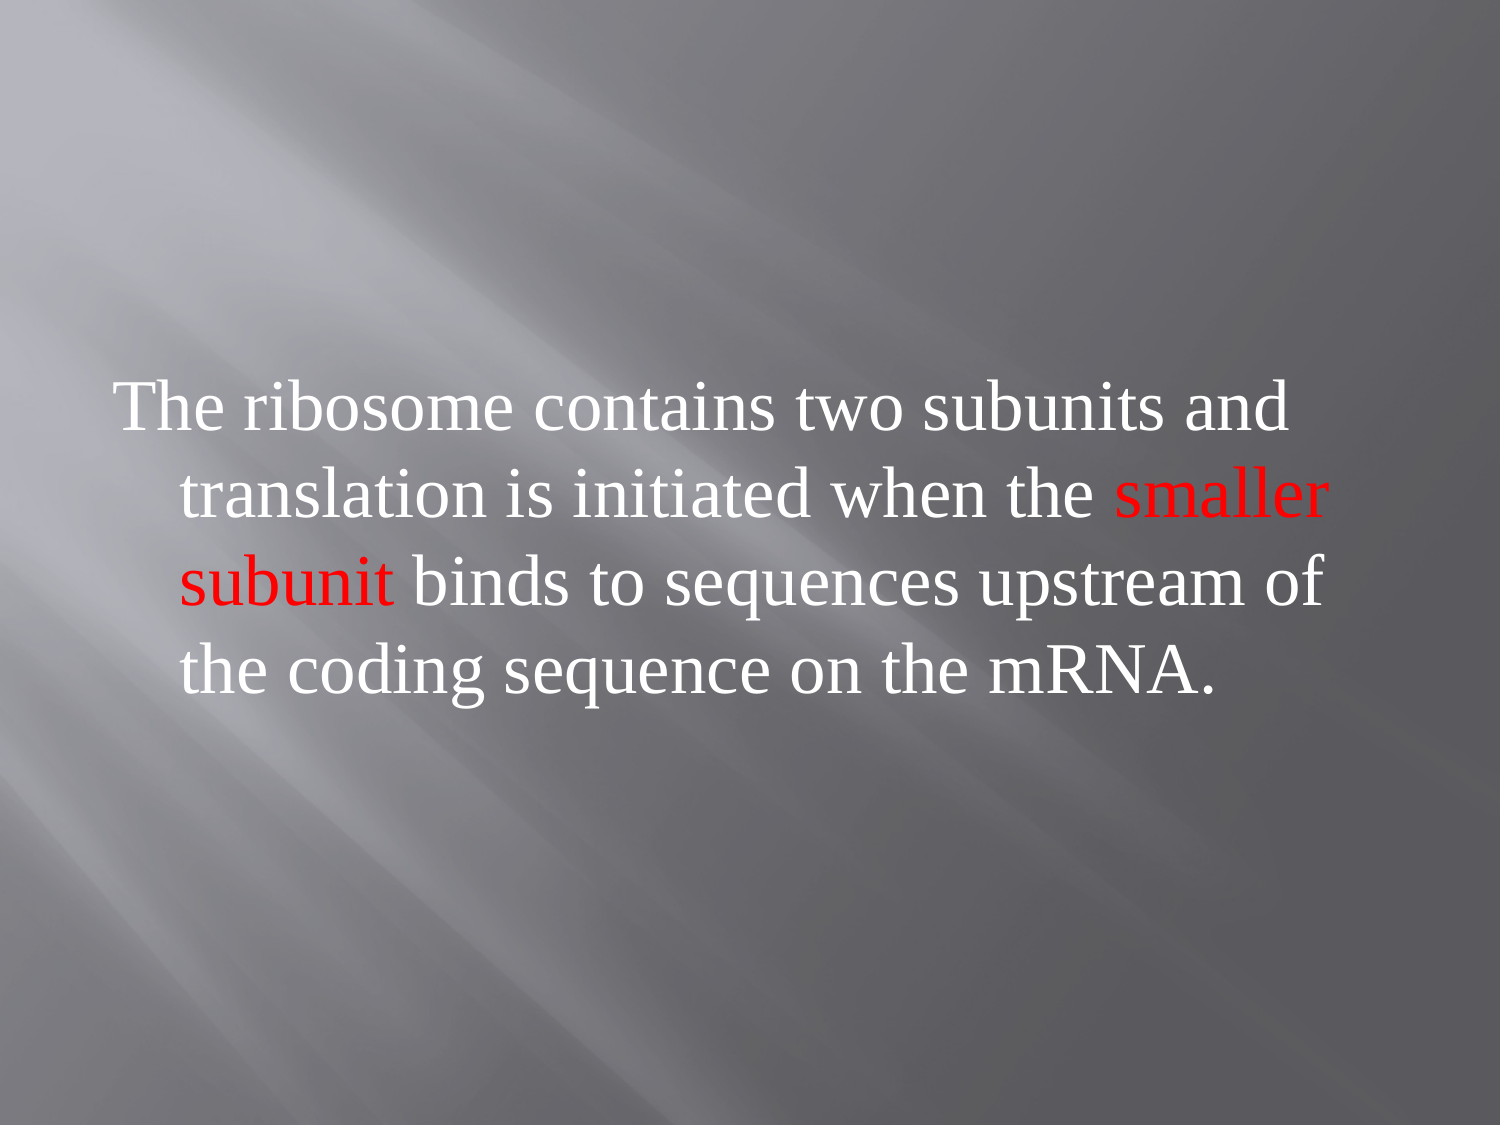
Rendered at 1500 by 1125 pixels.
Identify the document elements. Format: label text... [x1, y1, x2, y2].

list The ribosome contains two subunits and translation is initiated when the smaller subunit binds to sequences upstream of the coding sequence on the mRNA. [75, 350, 1425, 1005]
